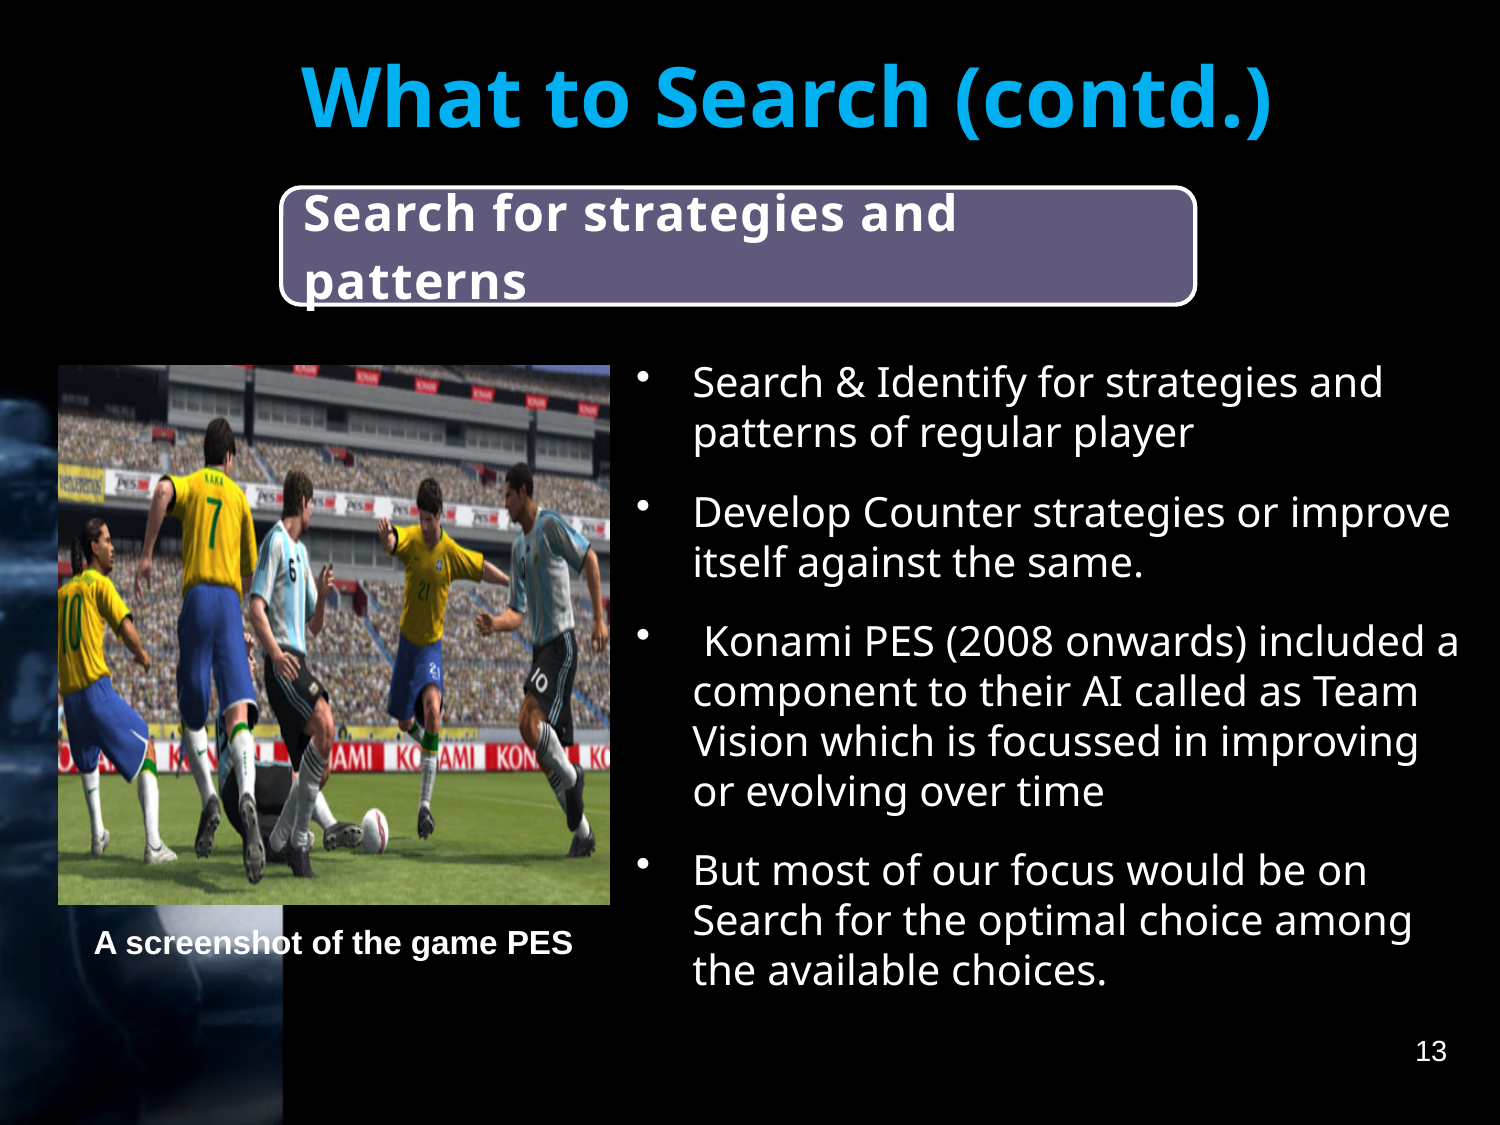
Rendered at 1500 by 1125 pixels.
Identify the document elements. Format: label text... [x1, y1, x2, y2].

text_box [280, 187, 1196, 305]
title What to Search (contd.) [112, 0, 1463, 188]
list Search & Identify for strategies and patterns of regular player Develop Counter strategies or improve itself against the same. Konami PES (2008 onwards) included a component to their AI called as Team Vision which is focussed in improving or evolving over time But most of our focus would be on Search for the optimal choice among the available choices. [620, 269, 1487, 1044]
text_box A screenshot of the game PES [46, 913, 622, 969]
slide_number 13 [1149, 1024, 1463, 1101]
picture [0, 0, 1500, 1125]
